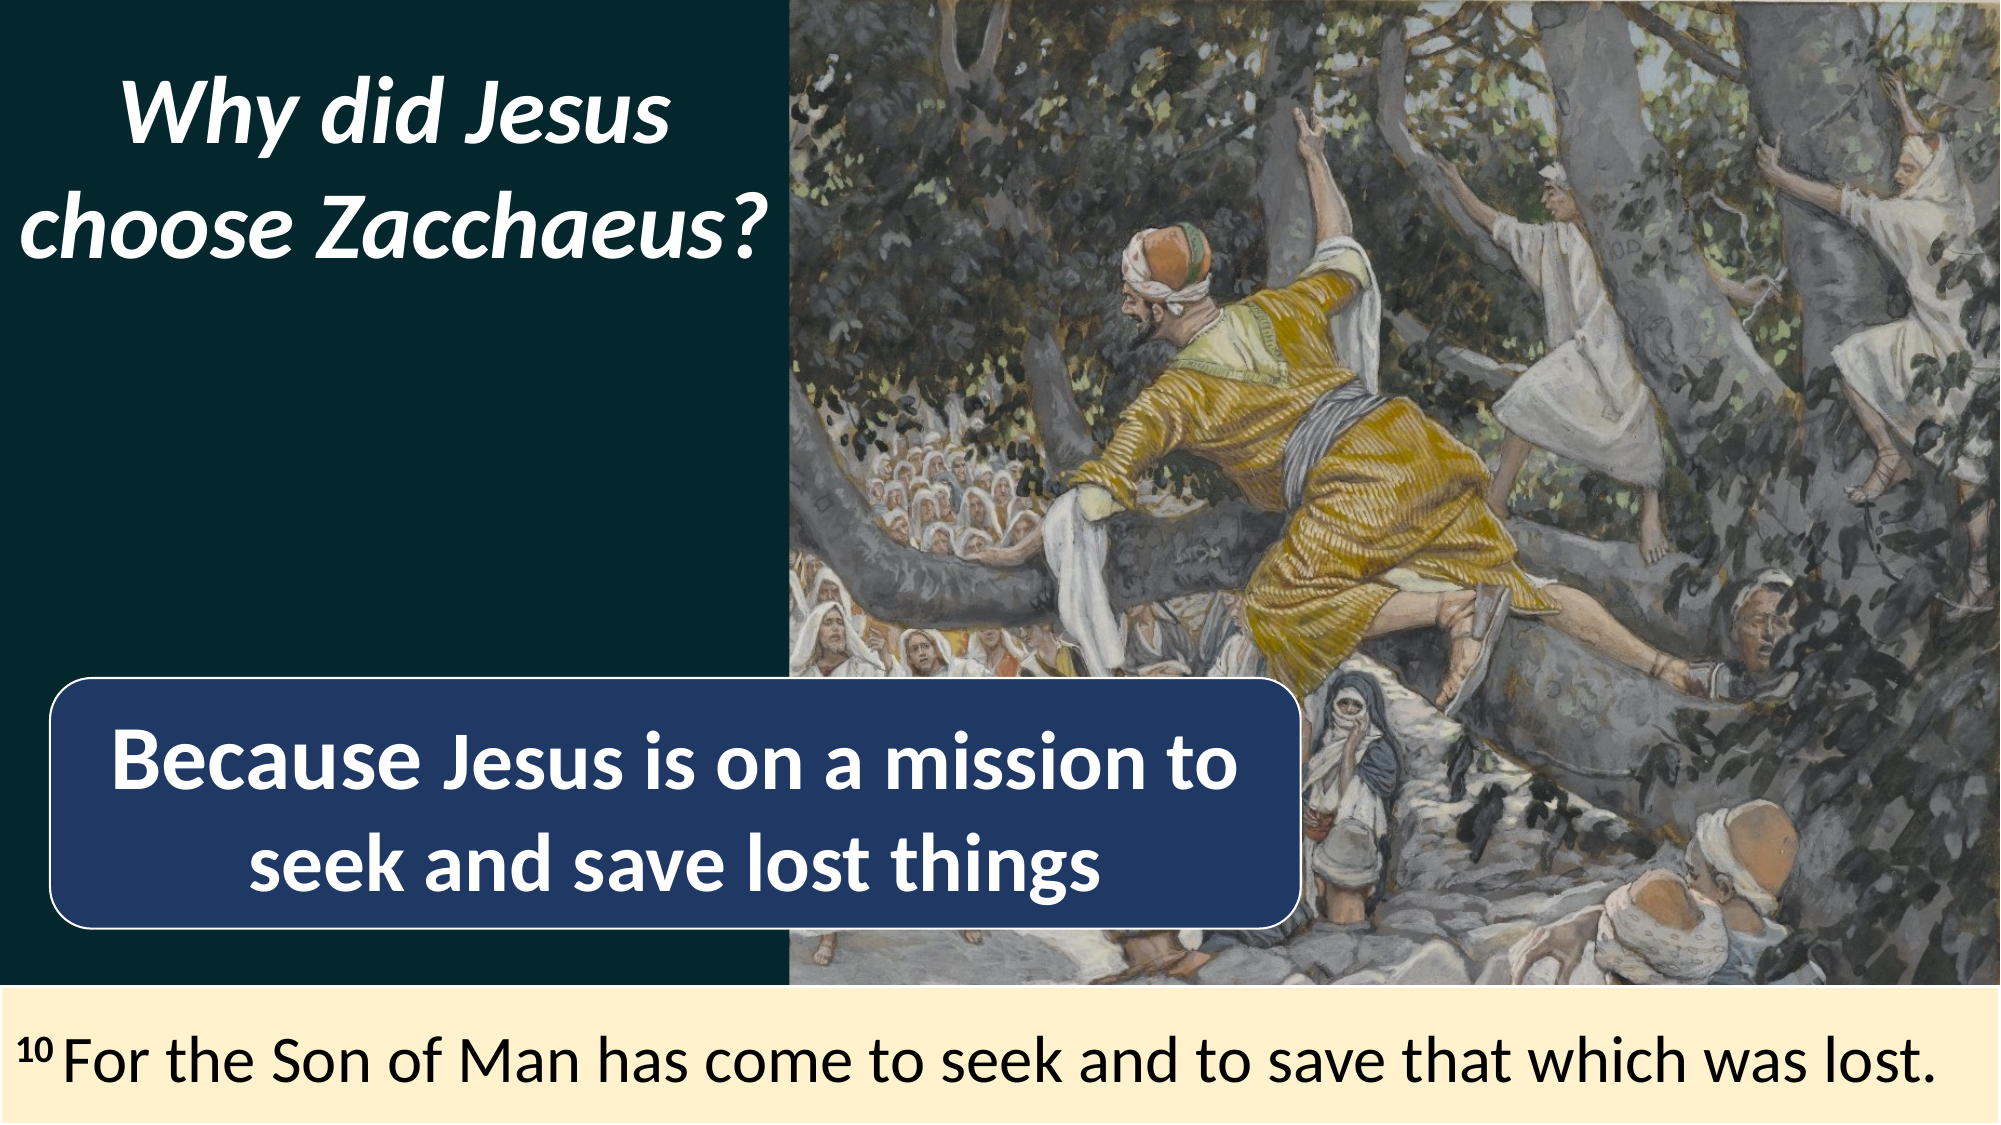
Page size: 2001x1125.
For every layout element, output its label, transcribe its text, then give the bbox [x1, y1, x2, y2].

text_box 10 For the Son of Man has come to seek and to save that which was lost. [0, 985, 424, 1125]
text_box Why did Jesus choose Zacchaeus? [0, 0, 424, 985]
picture [424, 0, 2000, 1125]
text_box Because Jesus is on a mission to seek and save lost things [48, 676, 424, 930]
